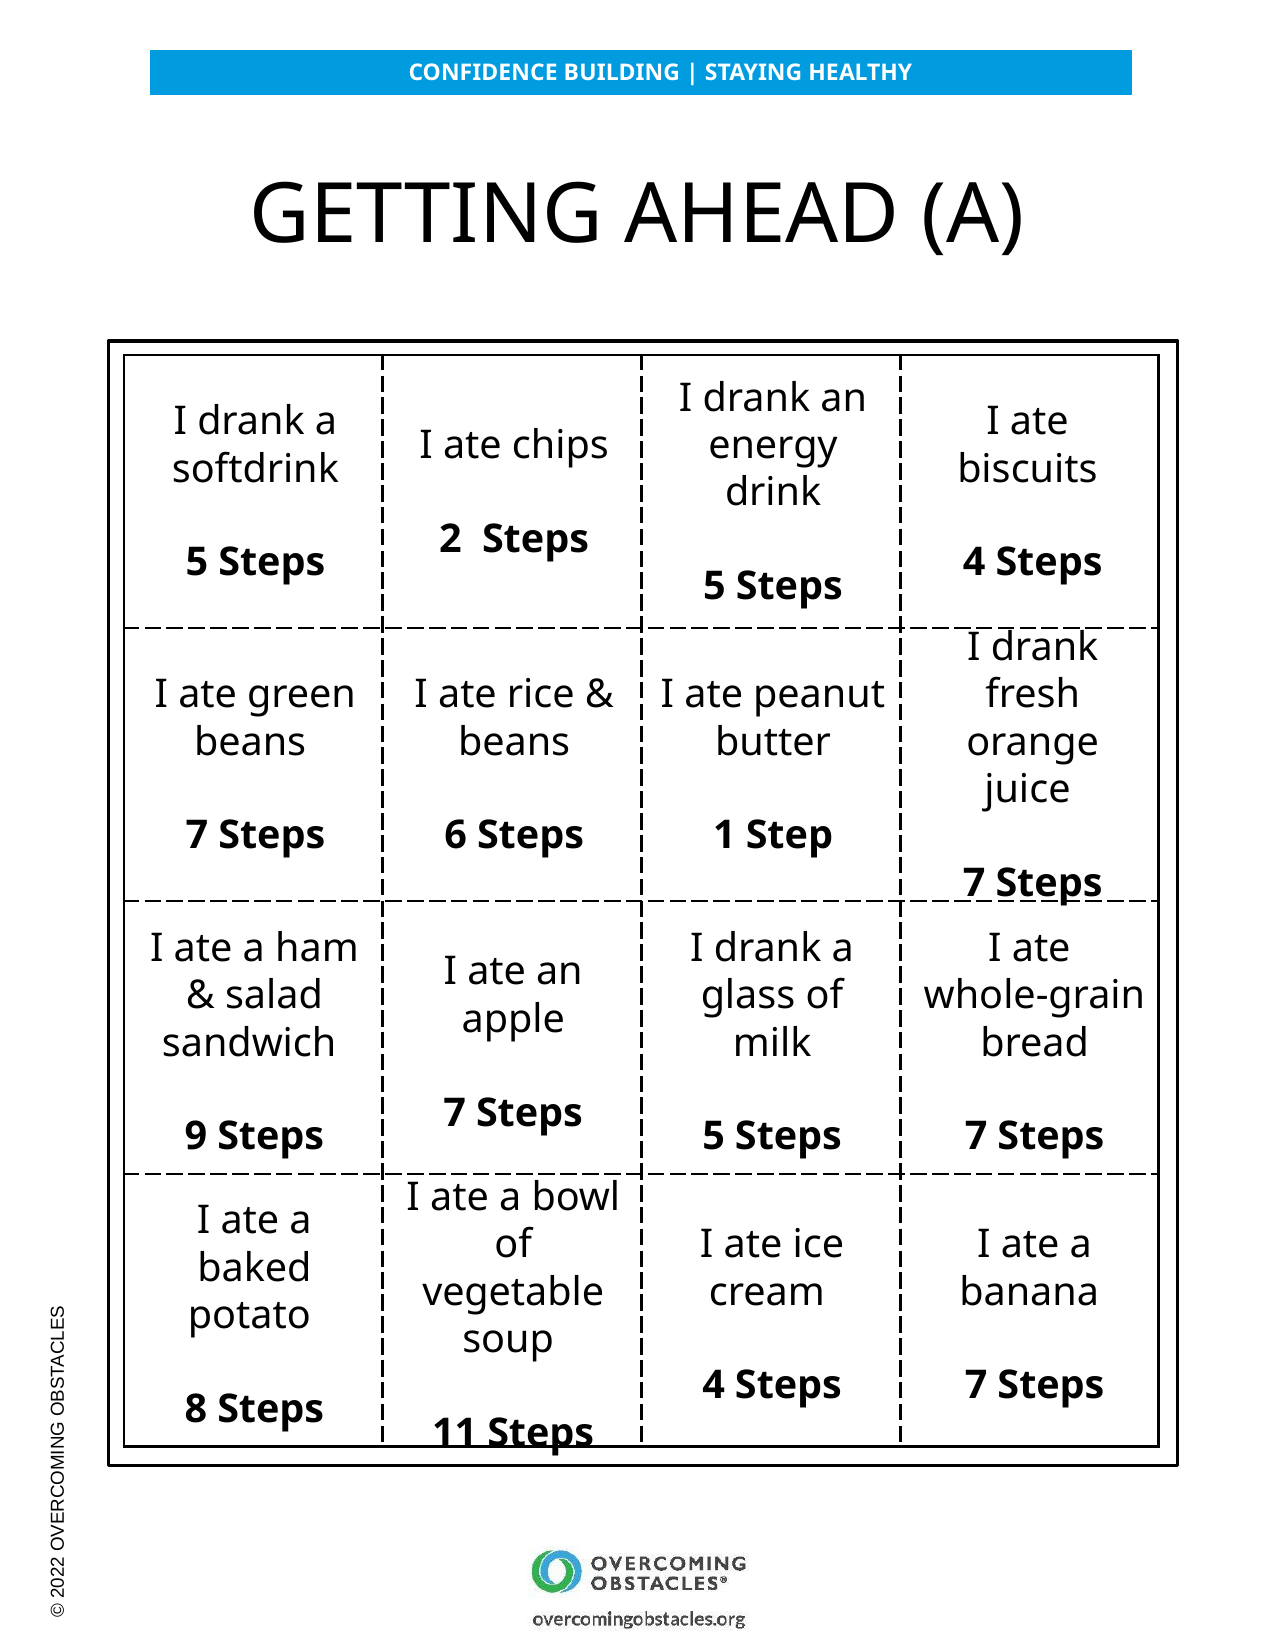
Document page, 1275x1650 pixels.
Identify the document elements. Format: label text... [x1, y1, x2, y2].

text_box [108, 341, 1178, 1466]
text_box I ate a baked potato 8 Steps [125, 1175, 383, 1449]
text_box I ate a banana 7 Steps [905, 1175, 1164, 1449]
text_box GETTING AHEAD (A) [189, 144, 1086, 275]
text_box [150, 50, 239, 95]
text_box I ate a ham & salad sandwich 9 Steps [125, 903, 383, 1175]
text_box I ate chips 2 Steps [384, 352, 643, 625]
text_box I ate whole-grain bread 7 Steps [905, 903, 1164, 1175]
text_box I drank a glass of milk 5 Steps [642, 903, 902, 1175]
text_box I ate an apple 7 Steps [383, 903, 642, 1175]
table_cell [902, 901, 1157, 1173]
text_box I ate ice cream 4 Steps [642, 1175, 902, 1449]
text_box I ate a bowl of vegetable soup 11 Steps [383, 1175, 642, 1449]
picture [516, 1529, 766, 1650]
text_box I drank fresh orange juice 7 Steps [903, 625, 1163, 899]
text_box I ate peanut butter 1 Step [643, 625, 903, 899]
text_box I ate rice & beans 6 Steps [384, 625, 643, 899]
text_box I drank a softdrink 5 Steps [125, 352, 384, 625]
text_box [1082, 50, 1132, 95]
text_box CONFIDENCE BUILDING | STAYING HEALTHY [239, 43, 1082, 99]
text_box I drank an energy drink 5 Steps [643, 352, 903, 625]
text_box © 2022 OVERCOMING OBSTACLES [33, 1264, 79, 1633]
text_box I ate biscuits 4 Steps [903, 352, 1163, 625]
text_box I ate green beans 7 Steps [125, 625, 384, 899]
